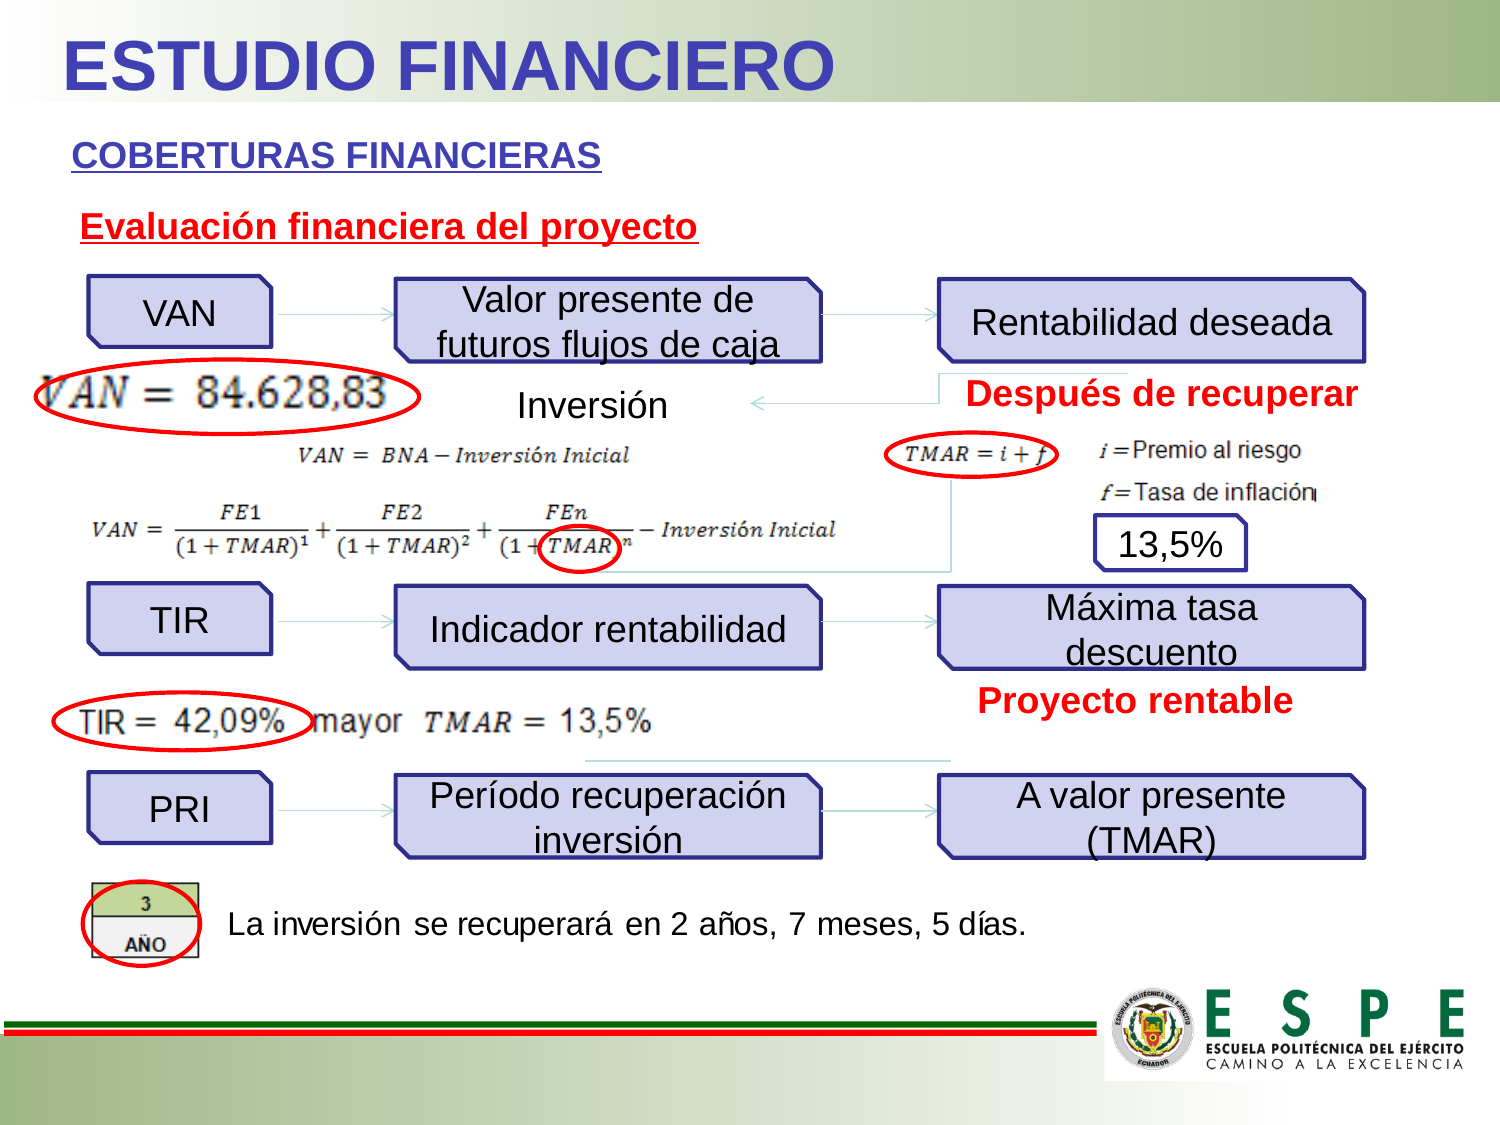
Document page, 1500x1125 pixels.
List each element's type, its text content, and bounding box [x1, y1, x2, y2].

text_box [749, 373, 1129, 405]
text_box COBERTURAS FINANCIERAS [56, 123, 618, 184]
text_box Valor presente de futuros flujos de caja [393, 276, 823, 364]
picture [1104, 976, 1483, 1081]
text_box TIR [86, 581, 274, 657]
text_box A valor presente (TMAR) [936, 772, 1367, 860]
text_box PRI [86, 770, 274, 846]
picture [88, 432, 1325, 572]
text_box [134, 357, 321, 362]
picture [76, 692, 661, 751]
picture [35, 364, 396, 425]
picture [227, 904, 1044, 977]
text_box Indicador rentabilidad [393, 583, 823, 671]
text_box Evaluación financiera del proyecto [64, 194, 1447, 255]
text_box Rentabilidad deseada [936, 276, 1367, 362]
text_box Inversión [501, 373, 750, 430]
text_box [400, 378, 422, 416]
text_box Período recuperación inversión [393, 772, 823, 860]
picture [87, 878, 201, 964]
text_box Proyecto rentable [962, 668, 1412, 729]
text_box VAN [86, 273, 274, 349]
text_box Máxima tasa descuento [936, 583, 1367, 671]
text_box Después de recuperar [950, 361, 1400, 422]
text_box ESTUDIO FINANCIERO [47, 12, 853, 113]
text_box [51, 704, 71, 739]
